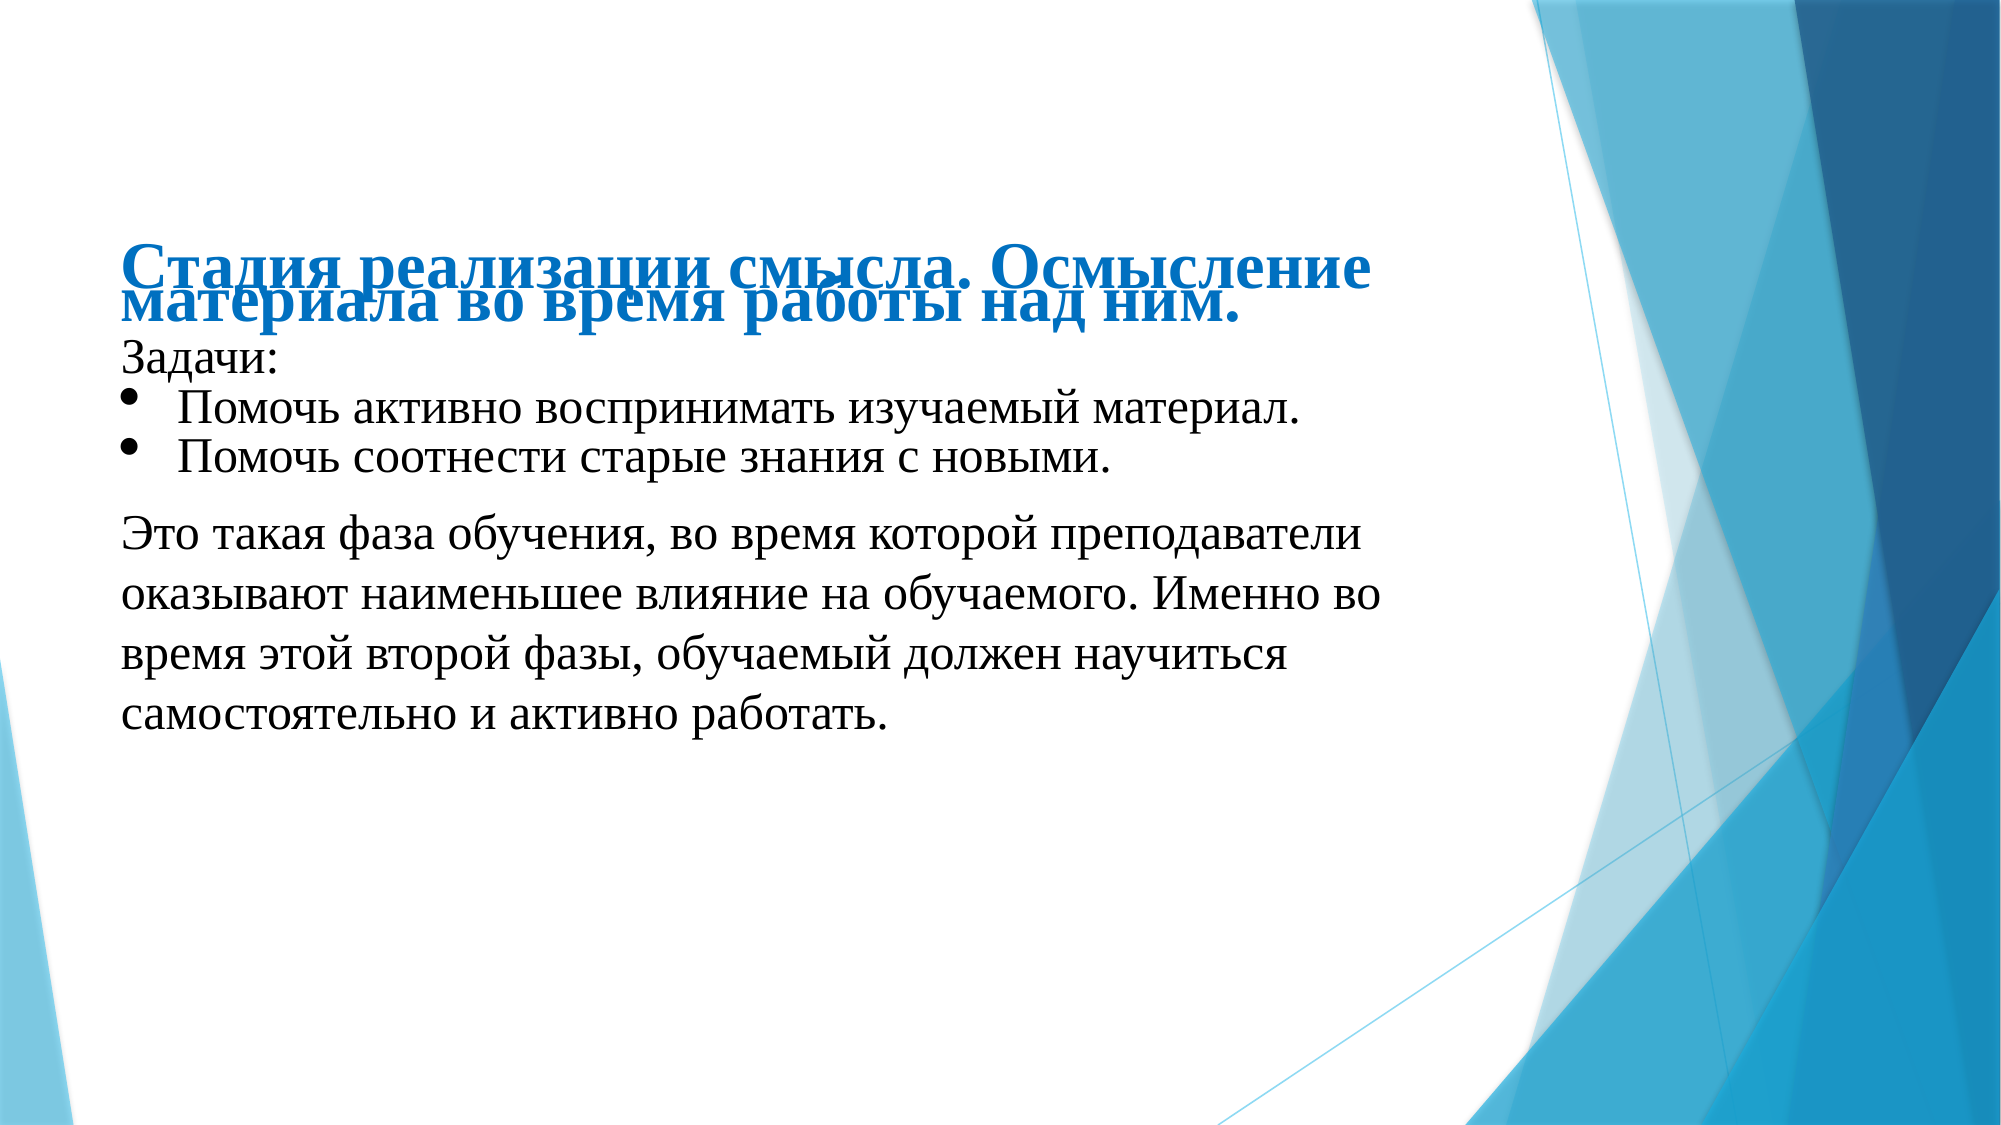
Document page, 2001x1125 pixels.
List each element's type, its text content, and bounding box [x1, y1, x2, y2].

text_box Стадия реализации смысла. Осмысление материала во время работы над ним. Задачи: Помочь активно воспринимать изучаемый материал. Помочь соотнести старые знания с новыми. Это такая фаза обучения, во время которой преподаватели оказывают наименьшее влияние на обучаемого. Именно во время этой второй фазы, обучаемый должен научиться самостоятельно и активно работать. [106, 261, 1500, 867]
